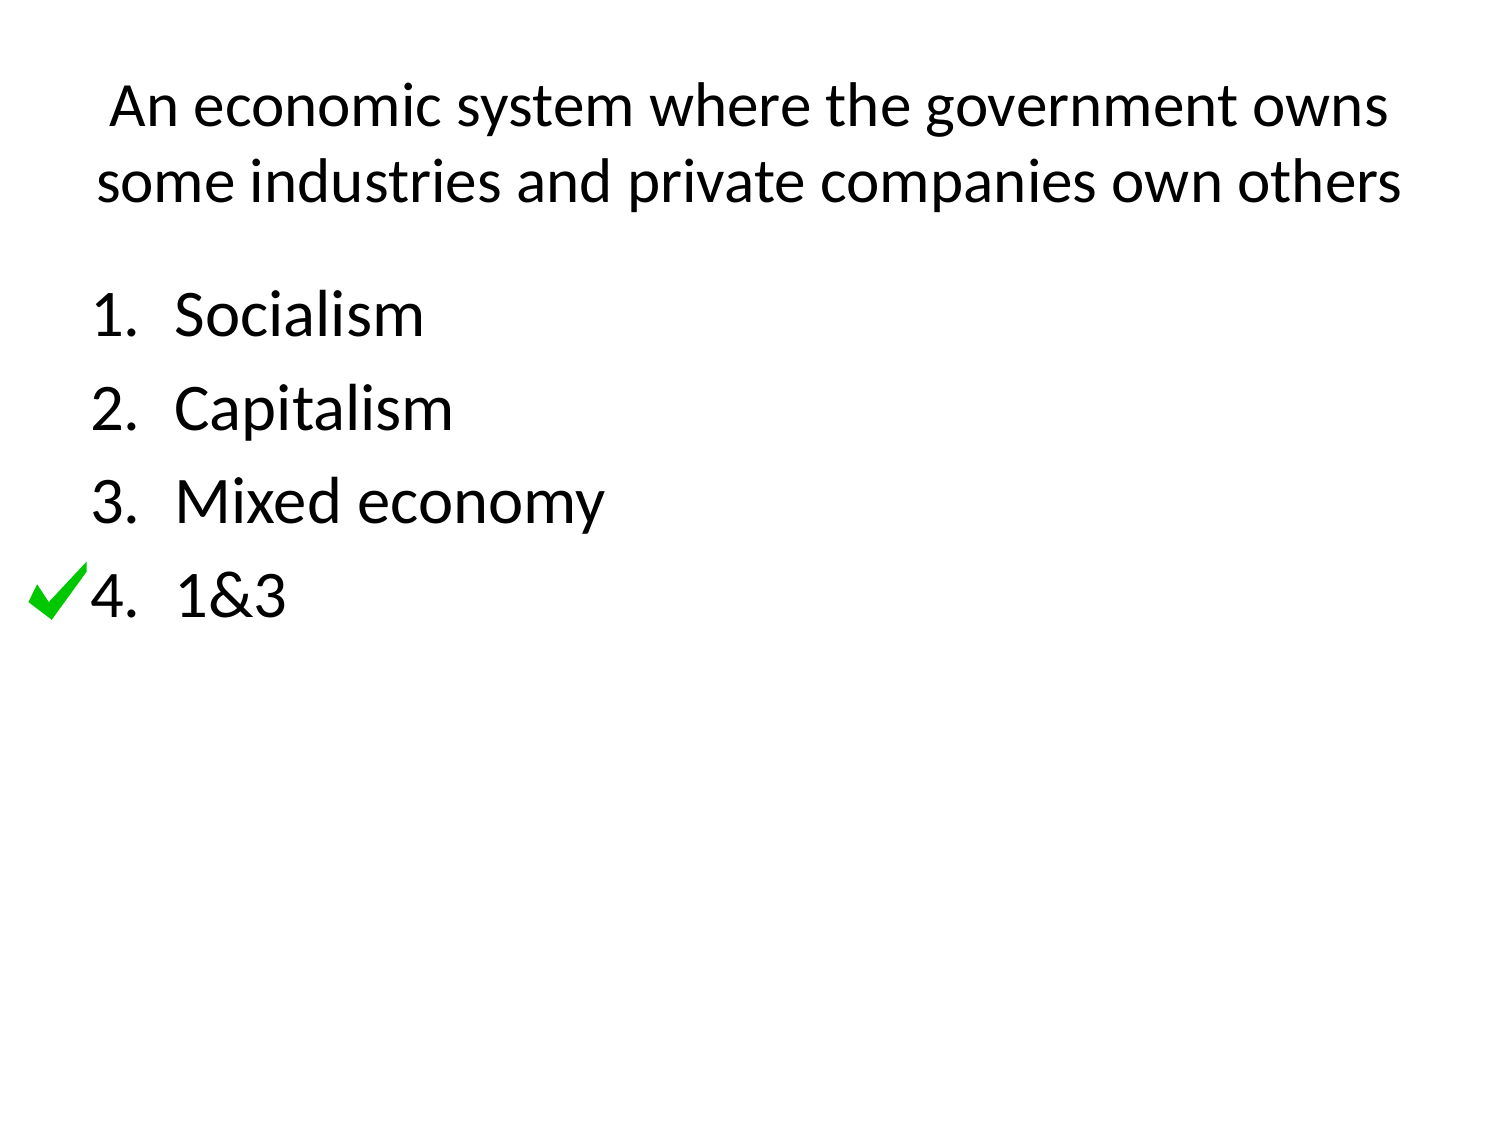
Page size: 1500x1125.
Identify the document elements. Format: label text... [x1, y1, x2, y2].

text_box [26, 559, 89, 622]
title An economic system where the government owns some industries and private companies own others [75, 45, 1425, 233]
list Socialism Capitalism Mixed economy 1&3 [75, 262, 750, 1005]
